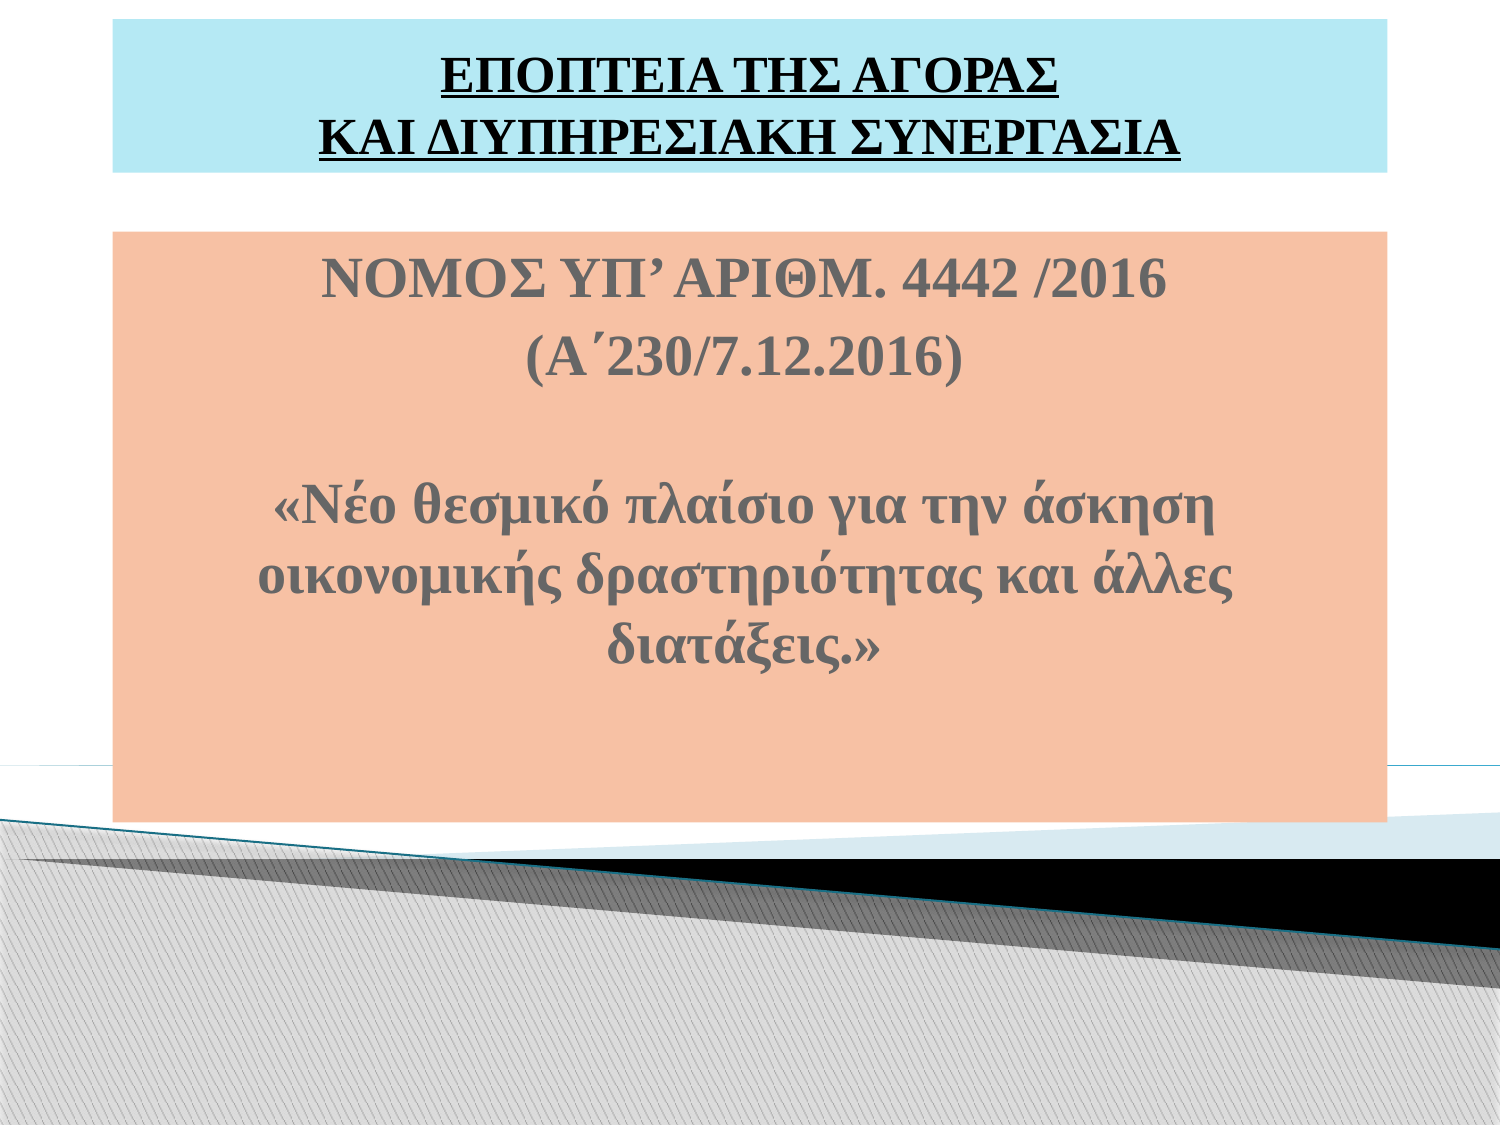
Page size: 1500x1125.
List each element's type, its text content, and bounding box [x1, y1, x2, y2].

subtitle NOMOΣ ΥΠ’ ΑΡΙΘΜ. 4442 /2016 (Α΄230/7.12.2016) «Νέο θεσμικό πλαίσιο για την άσκηση οικονομικής δραστηριότητας και άλλες διατάξεις.» [112, 231, 1388, 823]
title ΕΠΟΠΤΕΙΑ ΤΗΣ ΑΓΟΡΑΣ ΚΑΙ ΔΙΥΠΗΡΕΣΙΑΚΗ ΣΥΝΕΡΓΑΣΙΑ [112, 19, 1388, 173]
picture [5, 859, 1500, 989]
